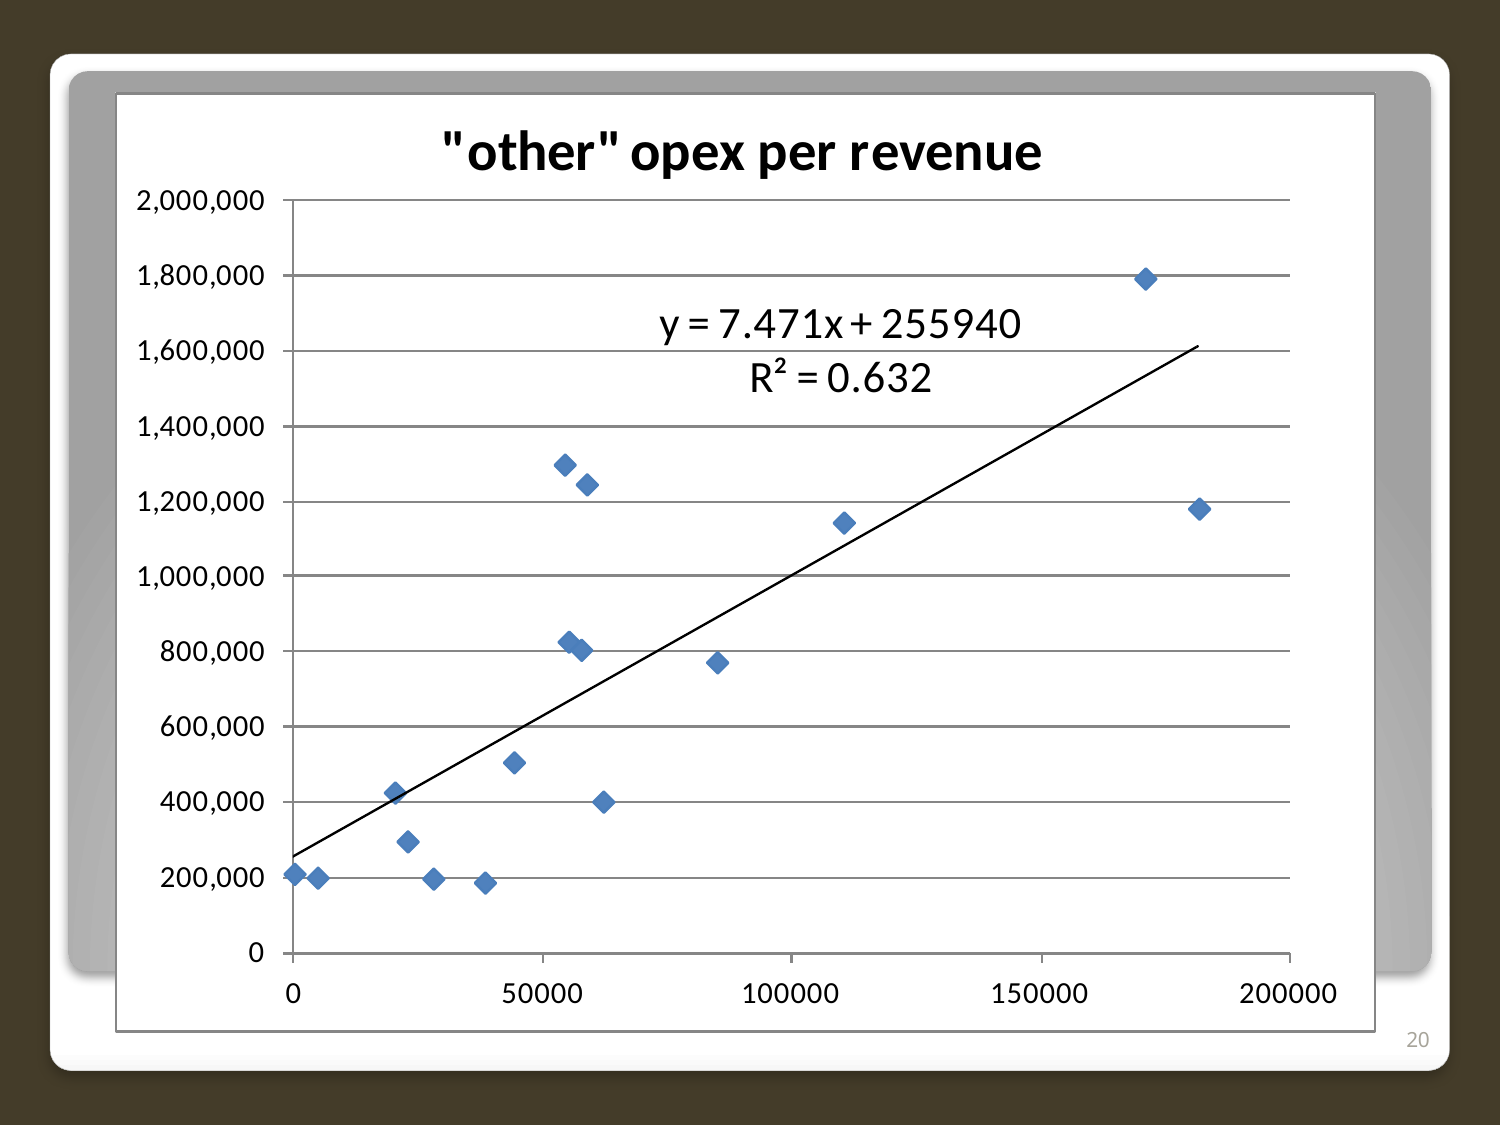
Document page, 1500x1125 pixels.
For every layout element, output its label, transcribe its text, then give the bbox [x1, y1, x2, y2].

picture [111, 89, 1377, 1033]
slide_number 20 [1369, 1002, 1445, 1063]
